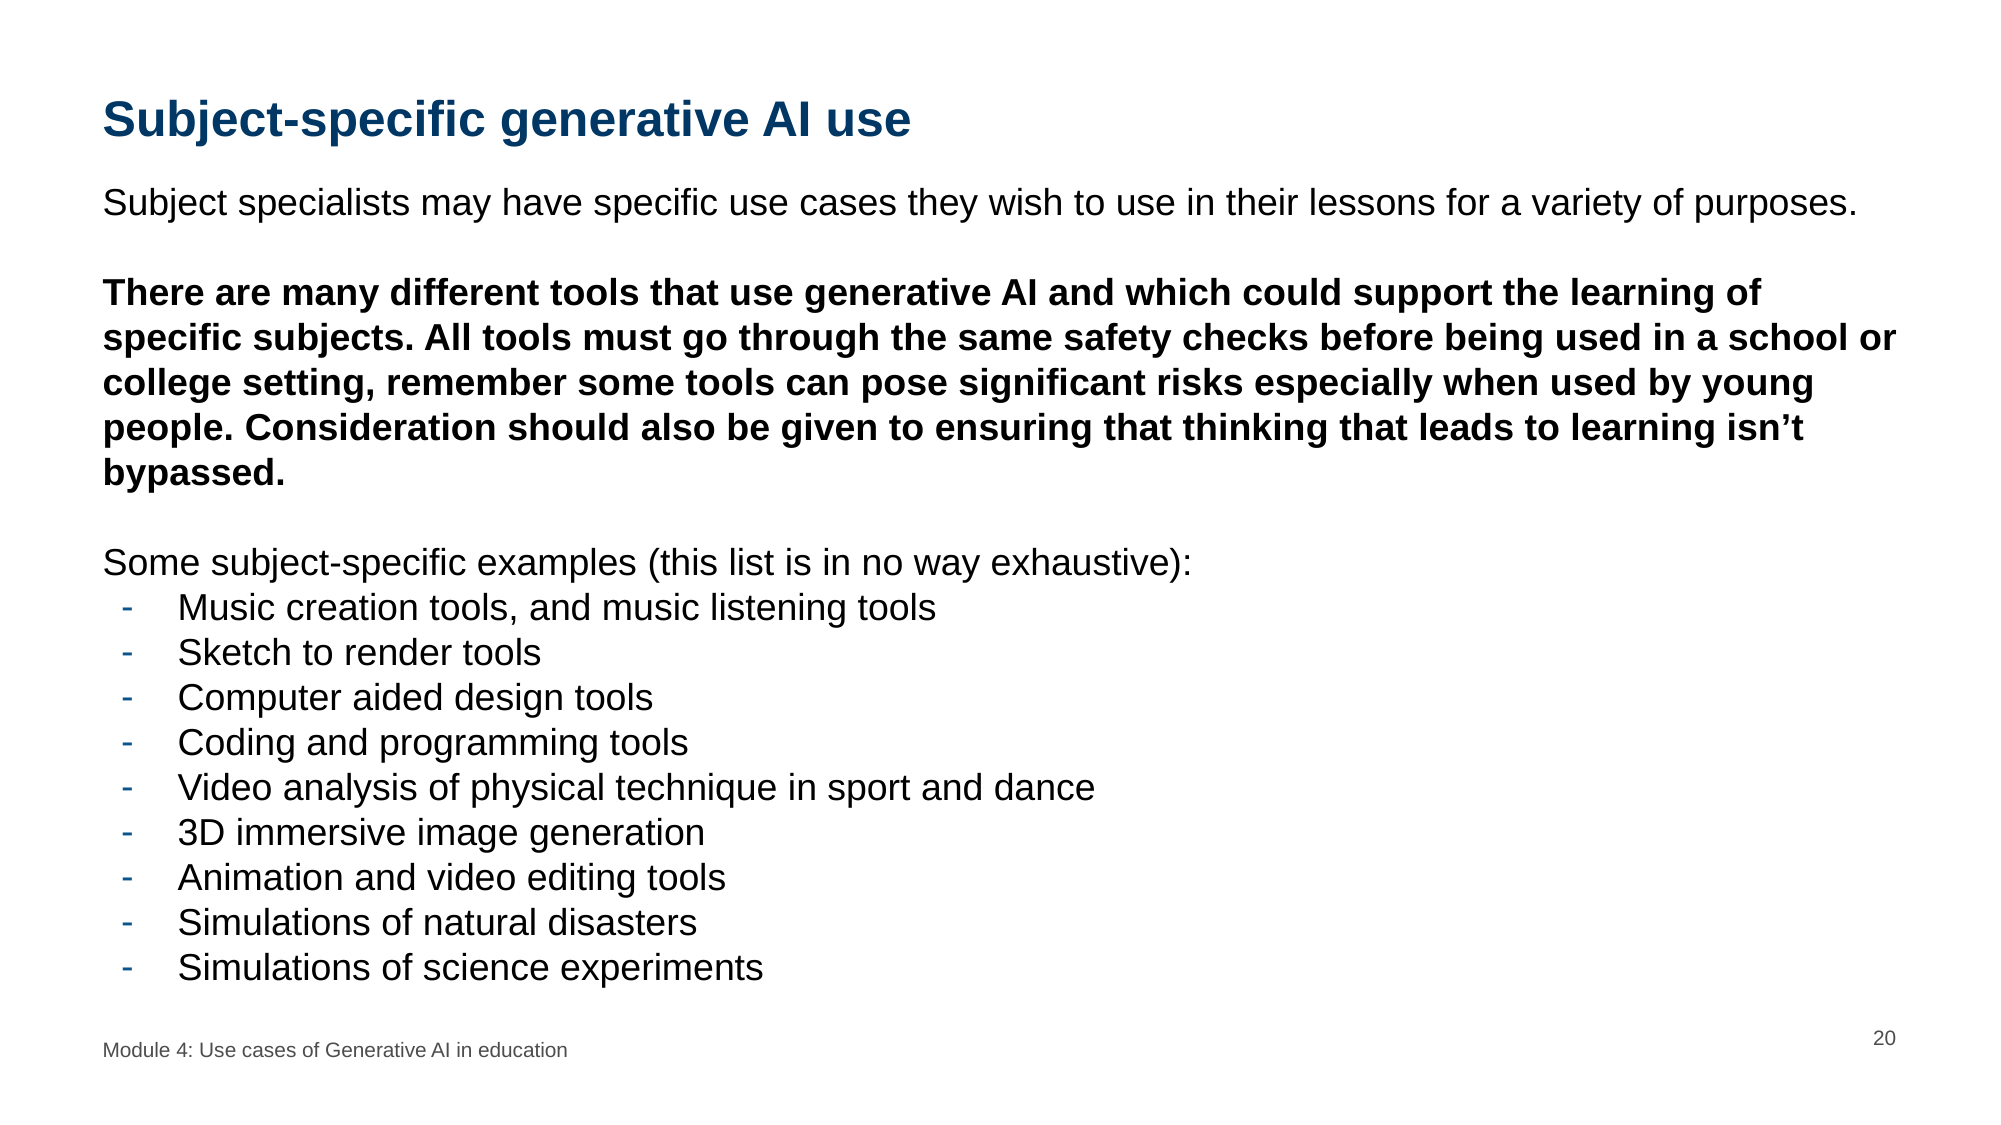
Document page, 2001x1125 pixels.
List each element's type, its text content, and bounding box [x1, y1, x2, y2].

list Subject specialists may have specific use cases they wish to use in their lessons for a variety of purposes. There are many different tools that use generative AI and which could support the learning of specific subjects. All tools must go through the same safety checks before being used in a school or college setting, remember some tools can pose significant risks especially when used by young people. Consideration should also be given to ensuring that thinking that leads to learning isn’t bypassed. Some subject-specific examples (this list is in no way exhaustive): Music creation tools, and music listening tools Sketch to render tools Computer aided design tools Coding and programming tools Video analysis of physical technique in sport and dance 3D immersive image generation Animation and video editing tools Simulations of natural disasters Simulations of science experiments [102, 176, 1901, 1066]
text_box Module 4: Use cases of Generative AI in education [102, 1036, 1769, 1087]
title Subject-specific generative AI use [102, 92, 1901, 176]
slide_number 20 [1862, 1016, 1905, 1056]
